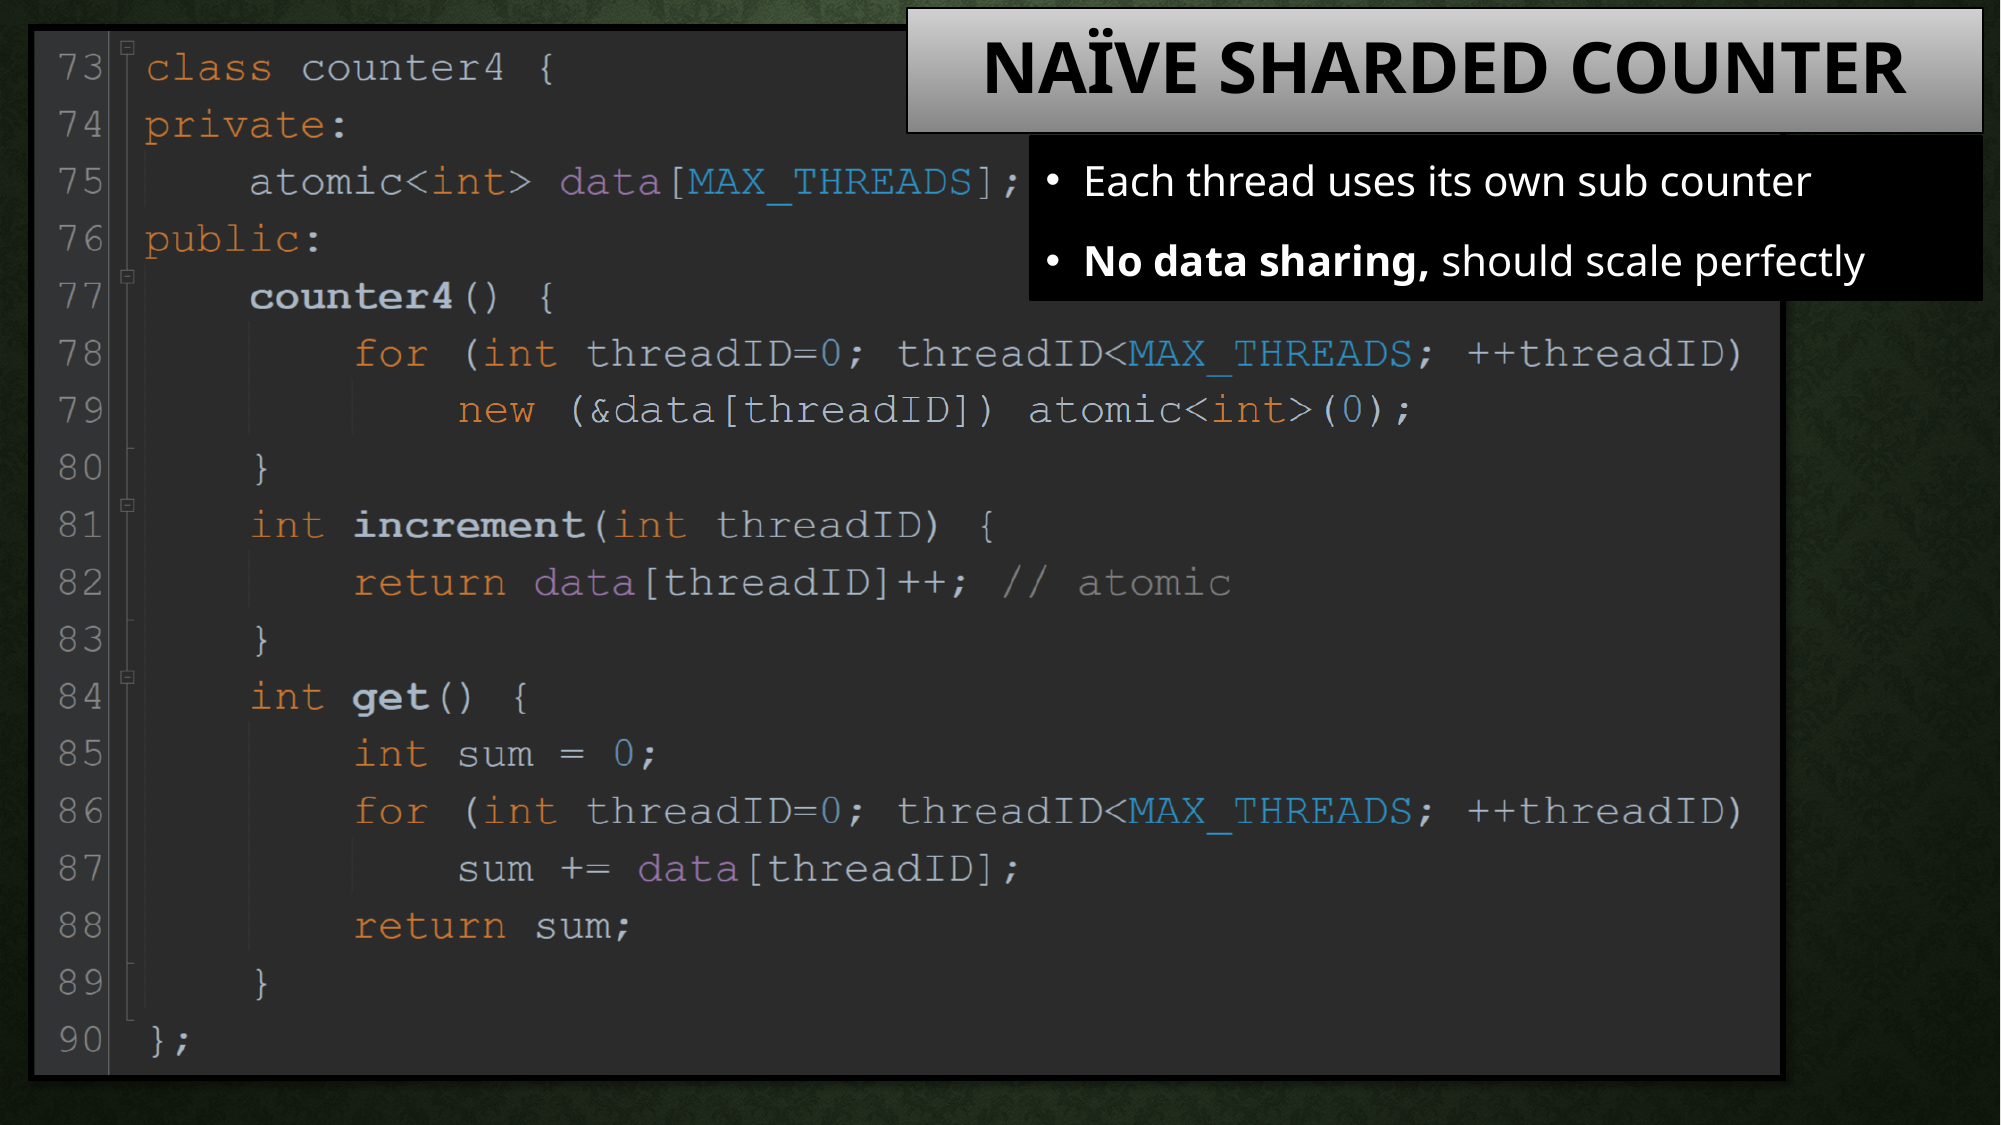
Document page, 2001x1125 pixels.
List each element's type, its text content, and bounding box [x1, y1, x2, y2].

picture [33, 29, 1781, 1076]
list Each thread uses its own sub counter No data sharing, should scale perfectly [1788, 135, 1983, 301]
title Naïve Sharded counter [906, 7, 1984, 134]
